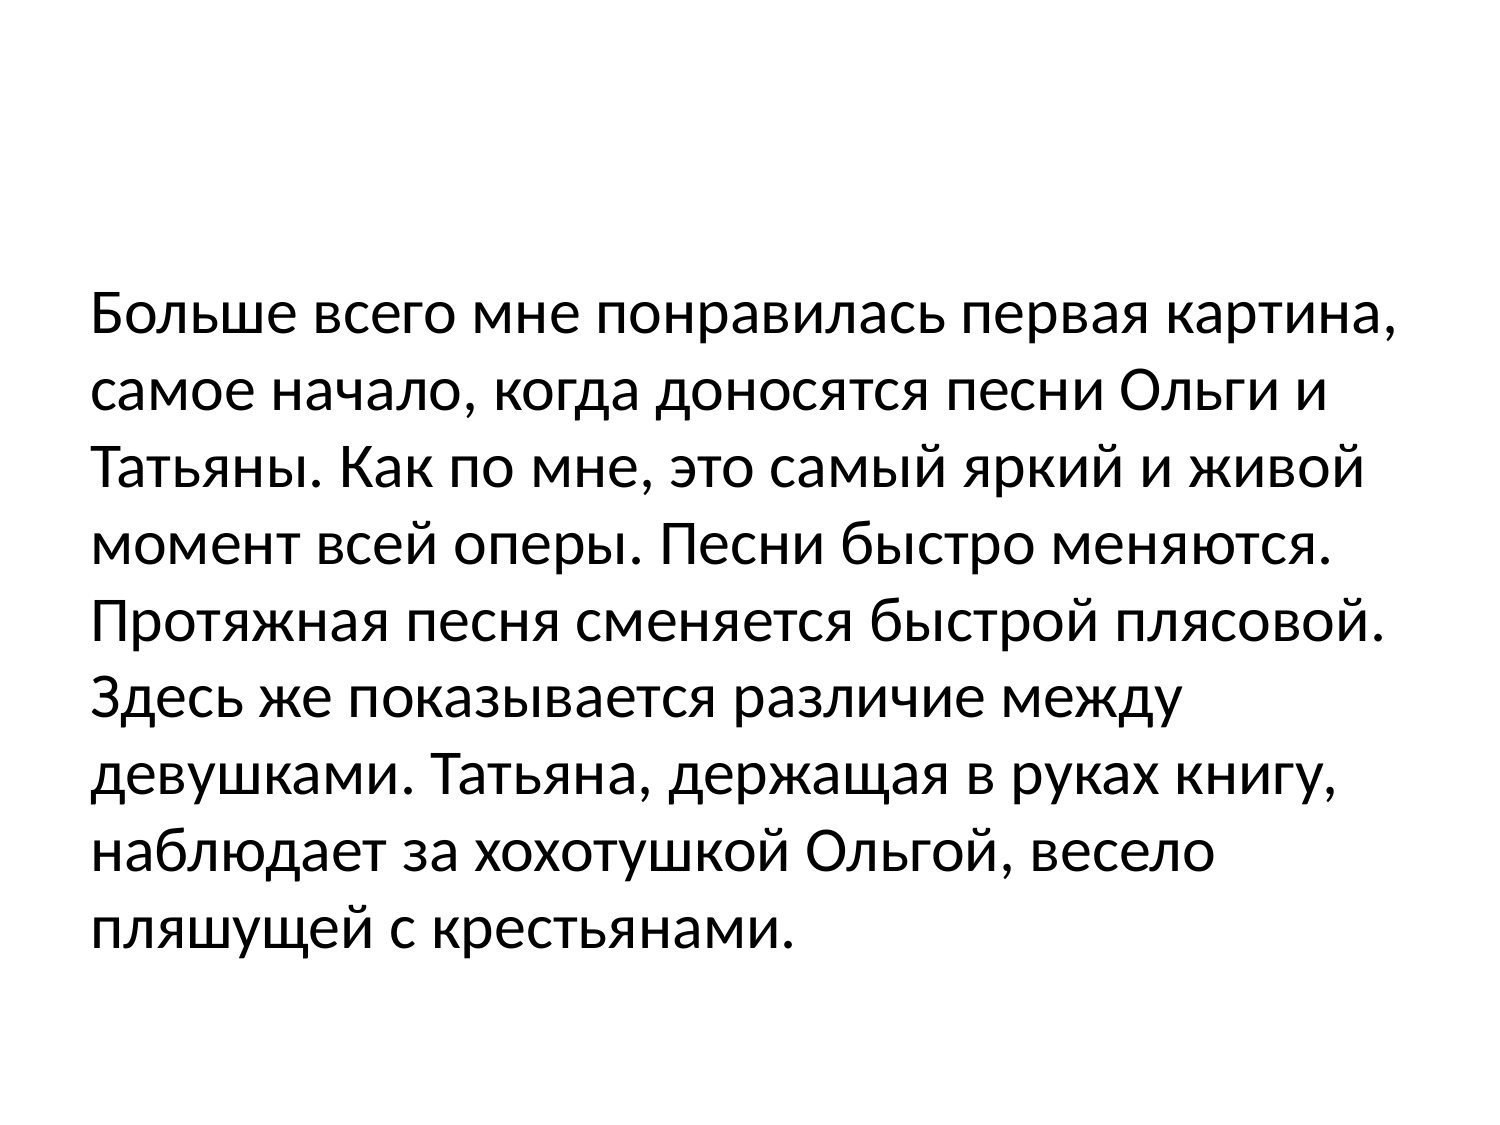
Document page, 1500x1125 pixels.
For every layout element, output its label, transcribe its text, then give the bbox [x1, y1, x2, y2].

list Больше всего мне понравилась первая картина, самое начало, когда доносятся песни Ольги и Татьяны. Как по мне, это самый яркий и живой момент всей оперы. Песни быстро меняются. Протяжная песня сменяется быстрой плясовой. Здесь же показывается различие между девушками. Татьяна, держащая в руках книгу, наблюдает за хохотушкой Ольгой, весело пляшущей с крестьянами. [75, 262, 1425, 1005]
